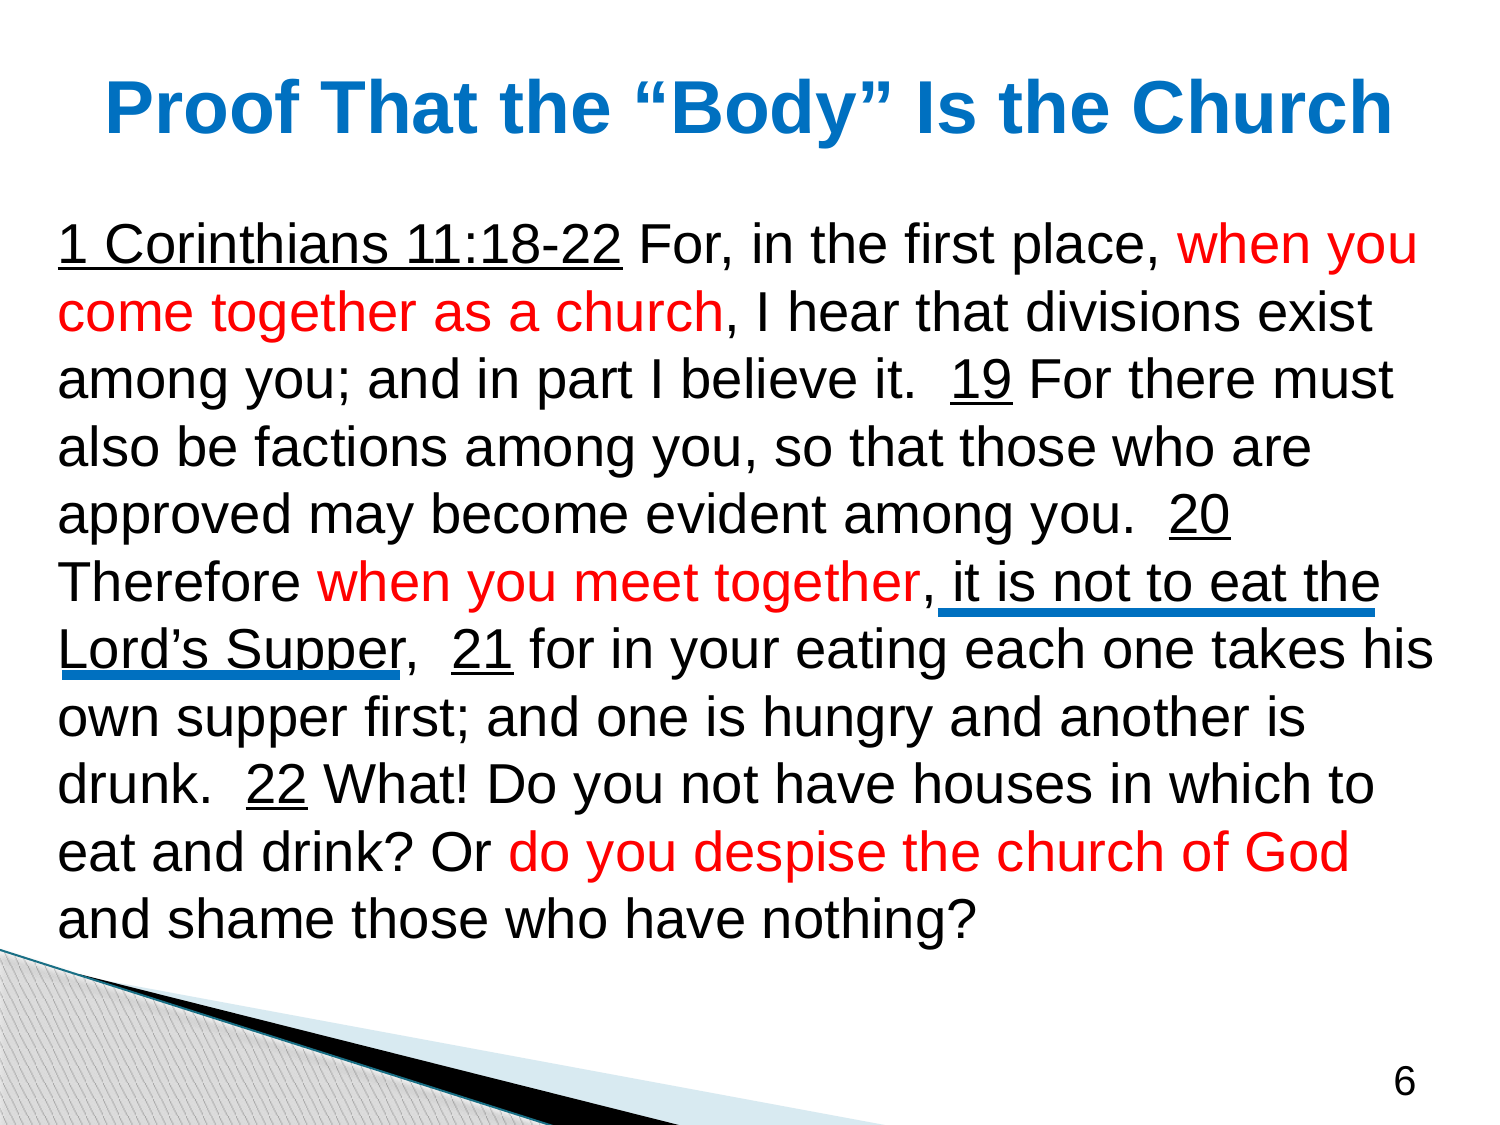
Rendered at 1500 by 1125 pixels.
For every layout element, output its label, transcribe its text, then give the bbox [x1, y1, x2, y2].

list 1 Corinthians 11:18-22 For, in the first place, when you come together as a church, I hear that divisions exist among you; and in part I believe it. 19 For there must also be factions among you, so that those who are approved may become evident among you. 20 Therefore when you meet together, it is not to eat the Lord’s Supper, 21 for in your eating each one takes his own supper first; and one is hungry and another is drunk. 22 What! Do you not have houses in which to eat and drink? Or do you despise the church of God and shame those who have nothing? [24, 200, 1475, 986]
title Proof That the “Body” Is the Church [75, 9, 1425, 198]
slide_number 6 [1315, 1051, 1432, 1112]
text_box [62, 612, 1376, 676]
